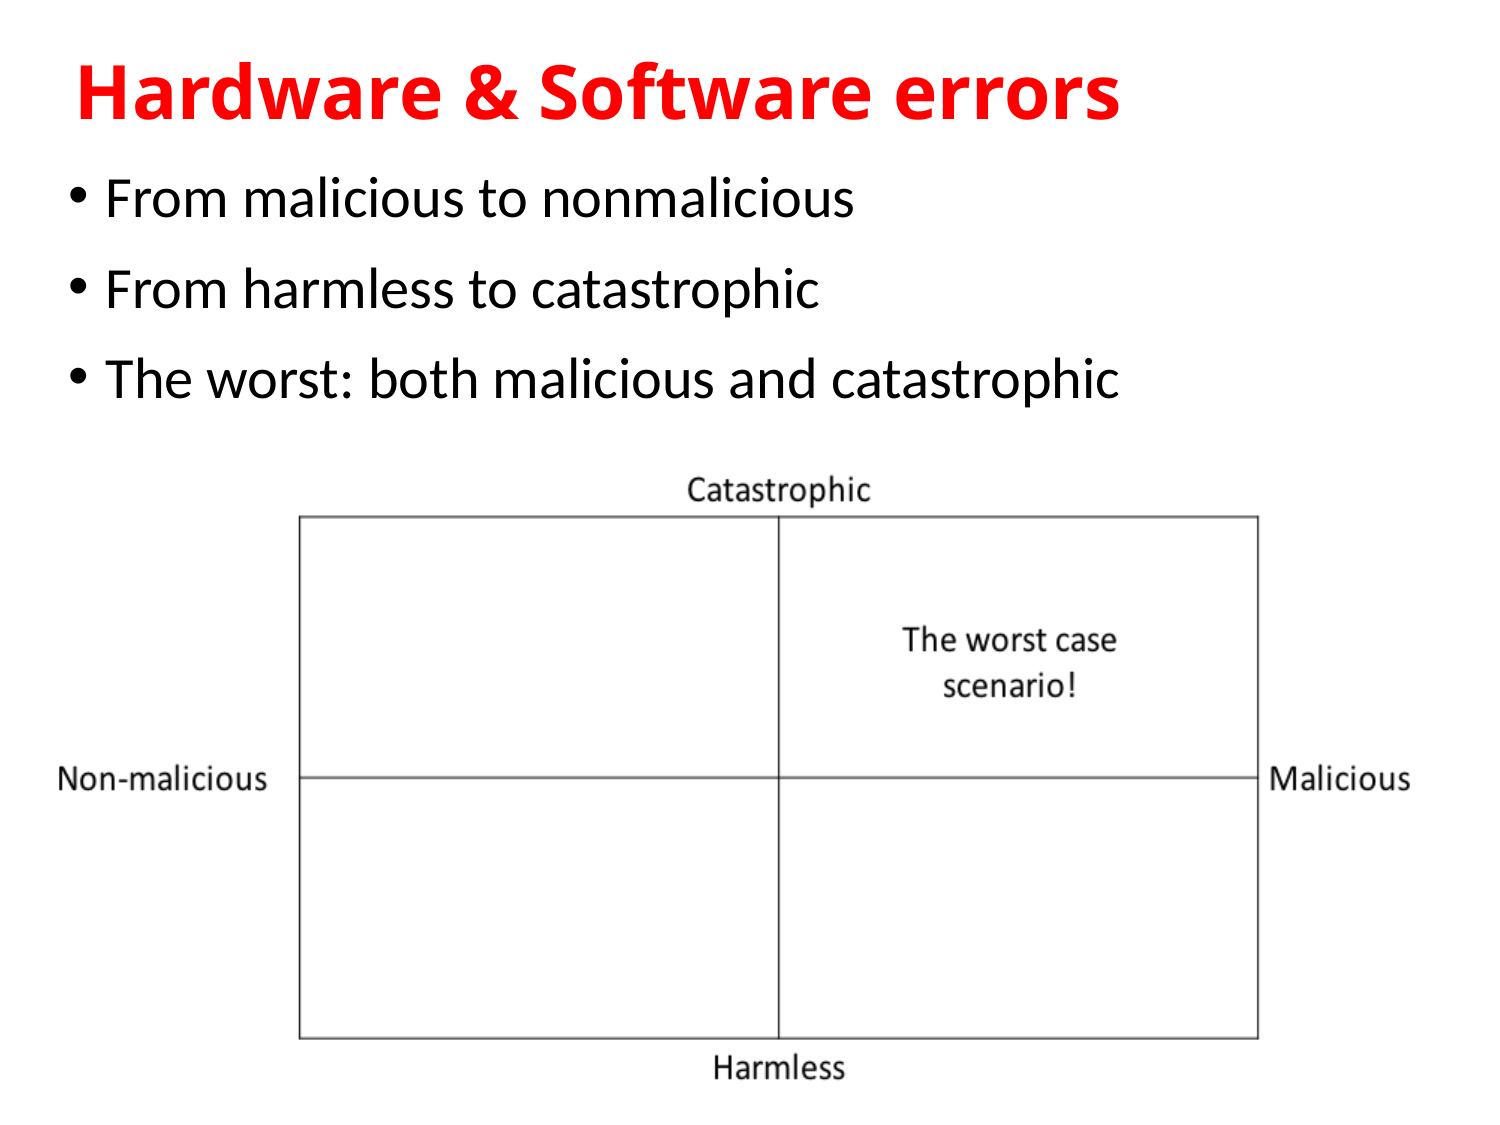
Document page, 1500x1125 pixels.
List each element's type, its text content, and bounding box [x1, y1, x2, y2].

text_box Hardware & Software errors [59, 37, 1354, 152]
list From malicious to nonmalicious From harmless to catastrophic The worst: both malicious and catastrophic [53, 151, 1447, 451]
picture [34, 451, 1458, 1111]
